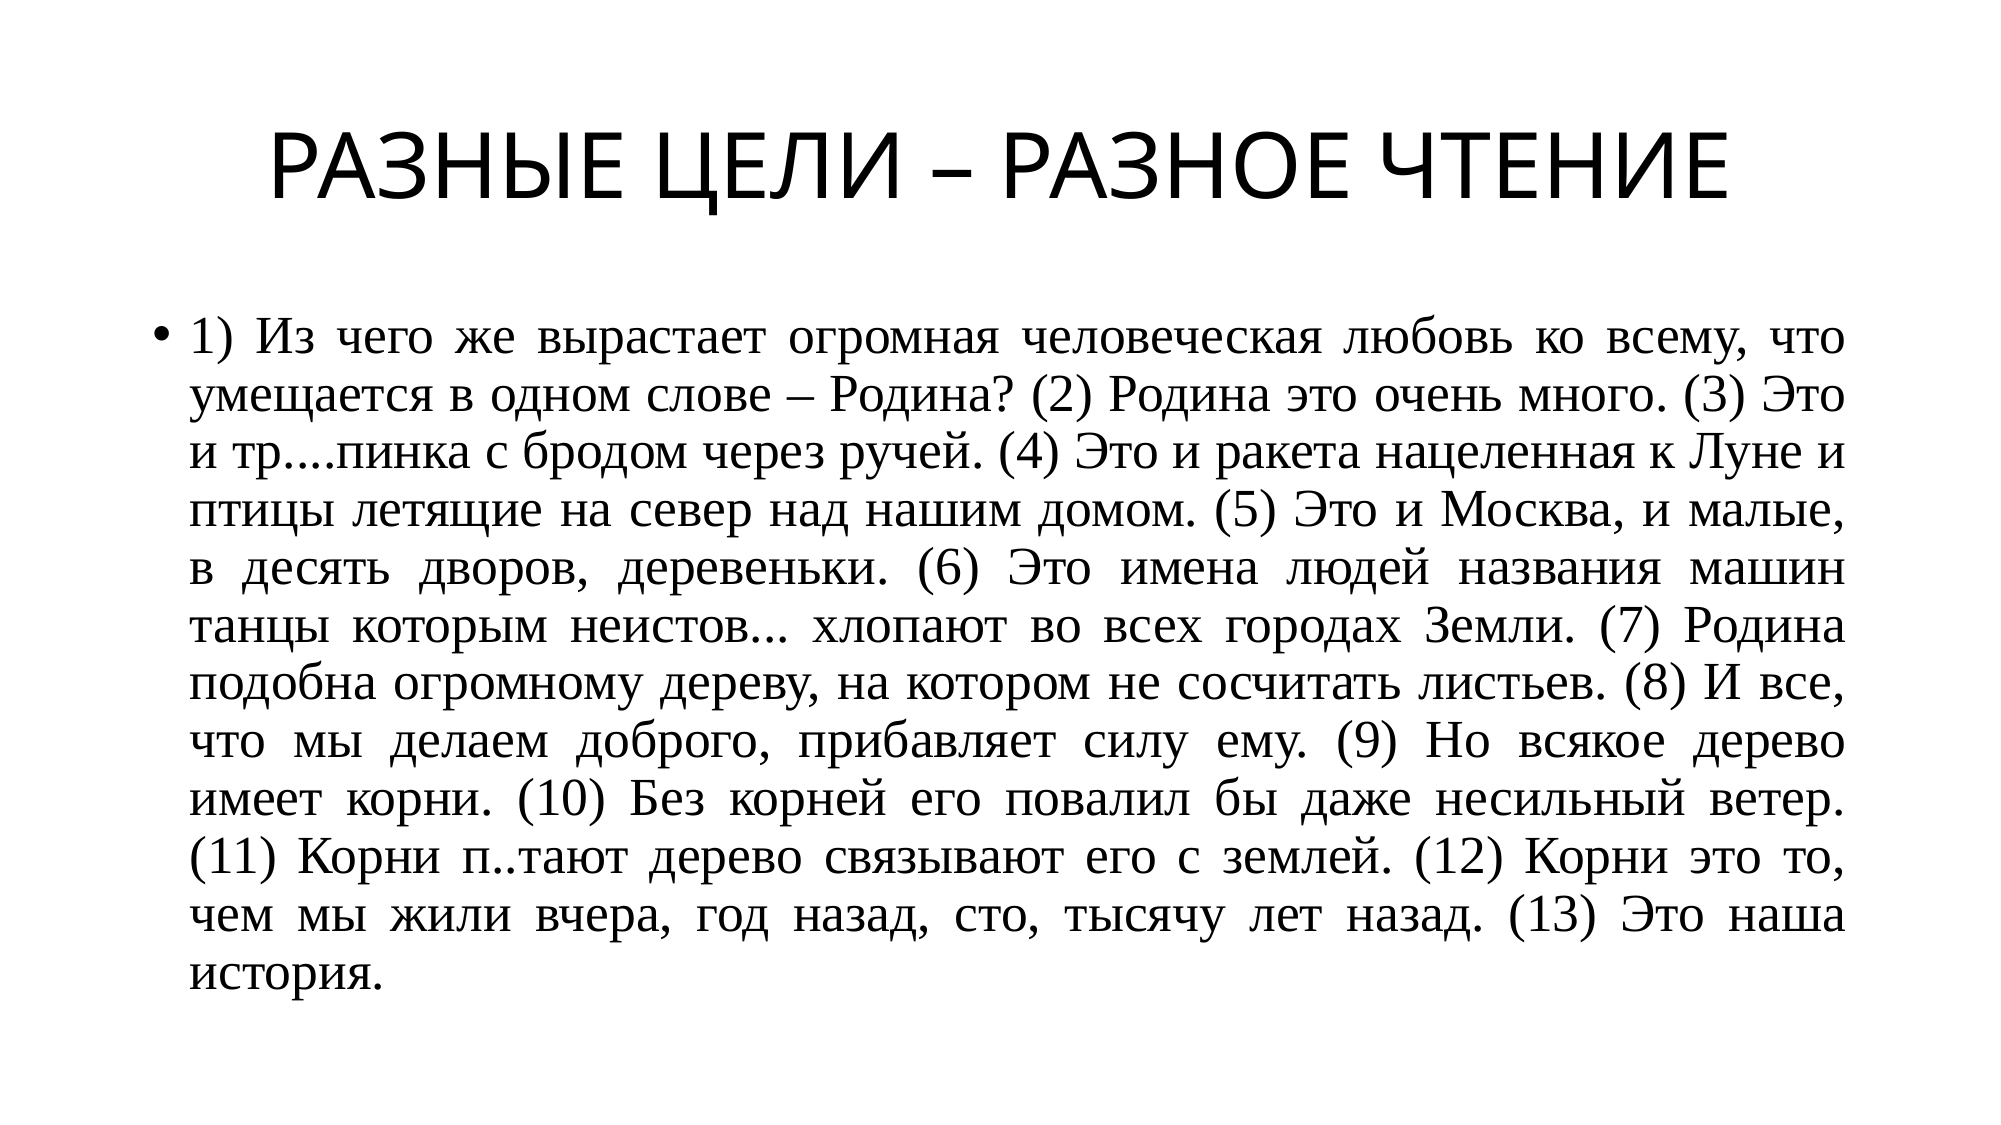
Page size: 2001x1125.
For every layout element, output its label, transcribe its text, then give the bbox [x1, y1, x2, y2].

list 1) Из чего же вырастает огромная человеческая любовь ко всему, что умещается в одном слове – Родина? (2) Родина это очень много. (3) Это и тр....пинка с бродом через ручей. (4) Это и ракета нацеленная к Луне и птицы летящие на север над нашим домом. (5) Это и Москва, и малые, в десять дворов, деревеньки. (6) Это имена людей названия машин танцы которым неистов... хлопают во всех городах Земли. (7) Родина подобна огромному дереву, на котором не сосчитать листьев. (8) И все, что мы делаем доброго, прибавляет силу ему. (9) Но всякое дерево имеет корни. (10) Без корней его повалил бы даже несильный ветер. (11) Корни п..тают дерево связывают его с землей. (12) Корни это то, чем мы жили вчера, год назад, сто, тысячу лет назад. (13) Это наша история. [137, 299, 1863, 1014]
title РАЗНЫЕ ЦЕЛИ – РАЗНОЕ ЧТЕНИЕ [137, 59, 1863, 278]
